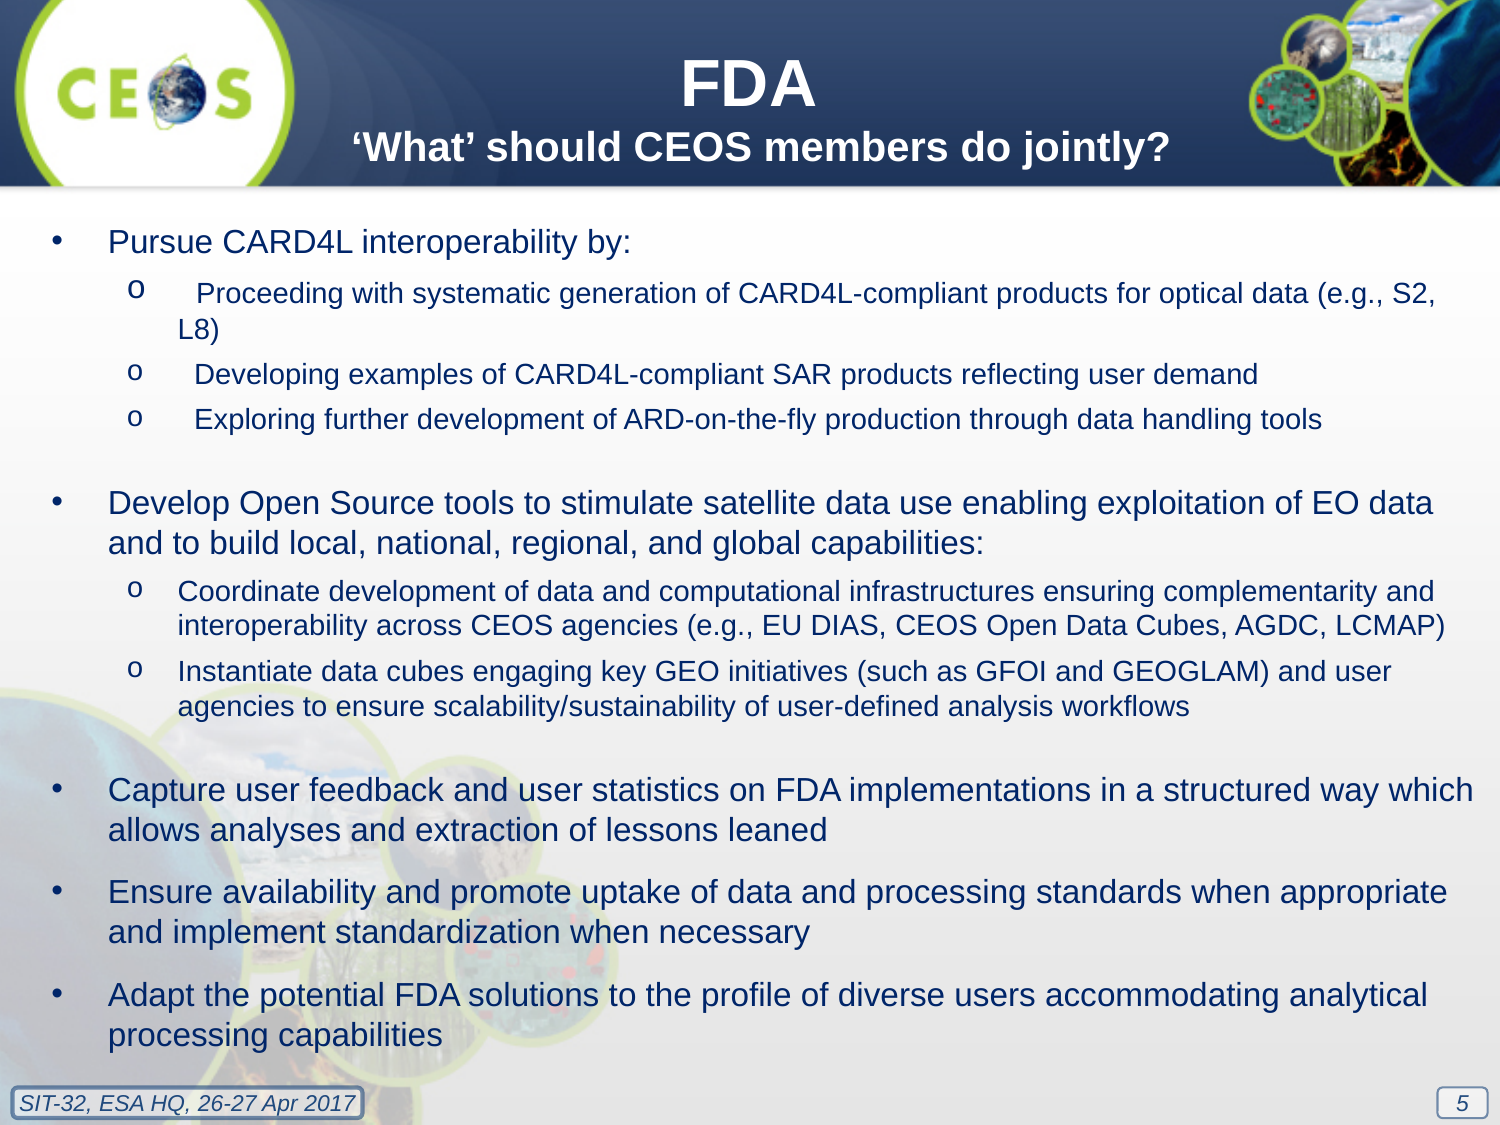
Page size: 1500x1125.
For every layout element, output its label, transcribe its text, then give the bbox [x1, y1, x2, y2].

text_box FDA ‘What’ should CEOS members do jointly? [222, 24, 1275, 189]
text_box Pursue CARD4L interoperability by: Proceeding with systematic generation of CARD4L-compliant products for optical data (e.g., S2, L8) Developing examples of CARD4L-compliant SAR products reflecting user demand Exploring further development of ARD-on-the-fly production through data handling tools Develop Open Source tools to stimulate satellite data use enabling exploitation of EO data and to build local, national, regional, and global capabilities: Coordinate development of data and computational infrastructures ensuring complementarity and interoperability across CEOS agencies (e.g., EU DIAS, CEOS Open Data Cubes, AGDC, LCMAP) Instantiate data cubes engaging key GEO initiatives (such as GFOI and GEOGLAM) and user agencies to ensure scalability/sustainability of user-defined analysis workflows Capture user feedback and user statistics on FDA implementations in a structured way which allows analyses and extraction of lessons leaned Ensure availability and promote uptake of data and processing standards when appropriate and implement standardization when necessary Adapt the potential FDA solutions to the profile of diverse users accommodating analytical processing capabilities [36, 212, 1500, 1088]
picture [0, 0, 1500, 1125]
slide_number 5 [1436, 1088, 1489, 1120]
